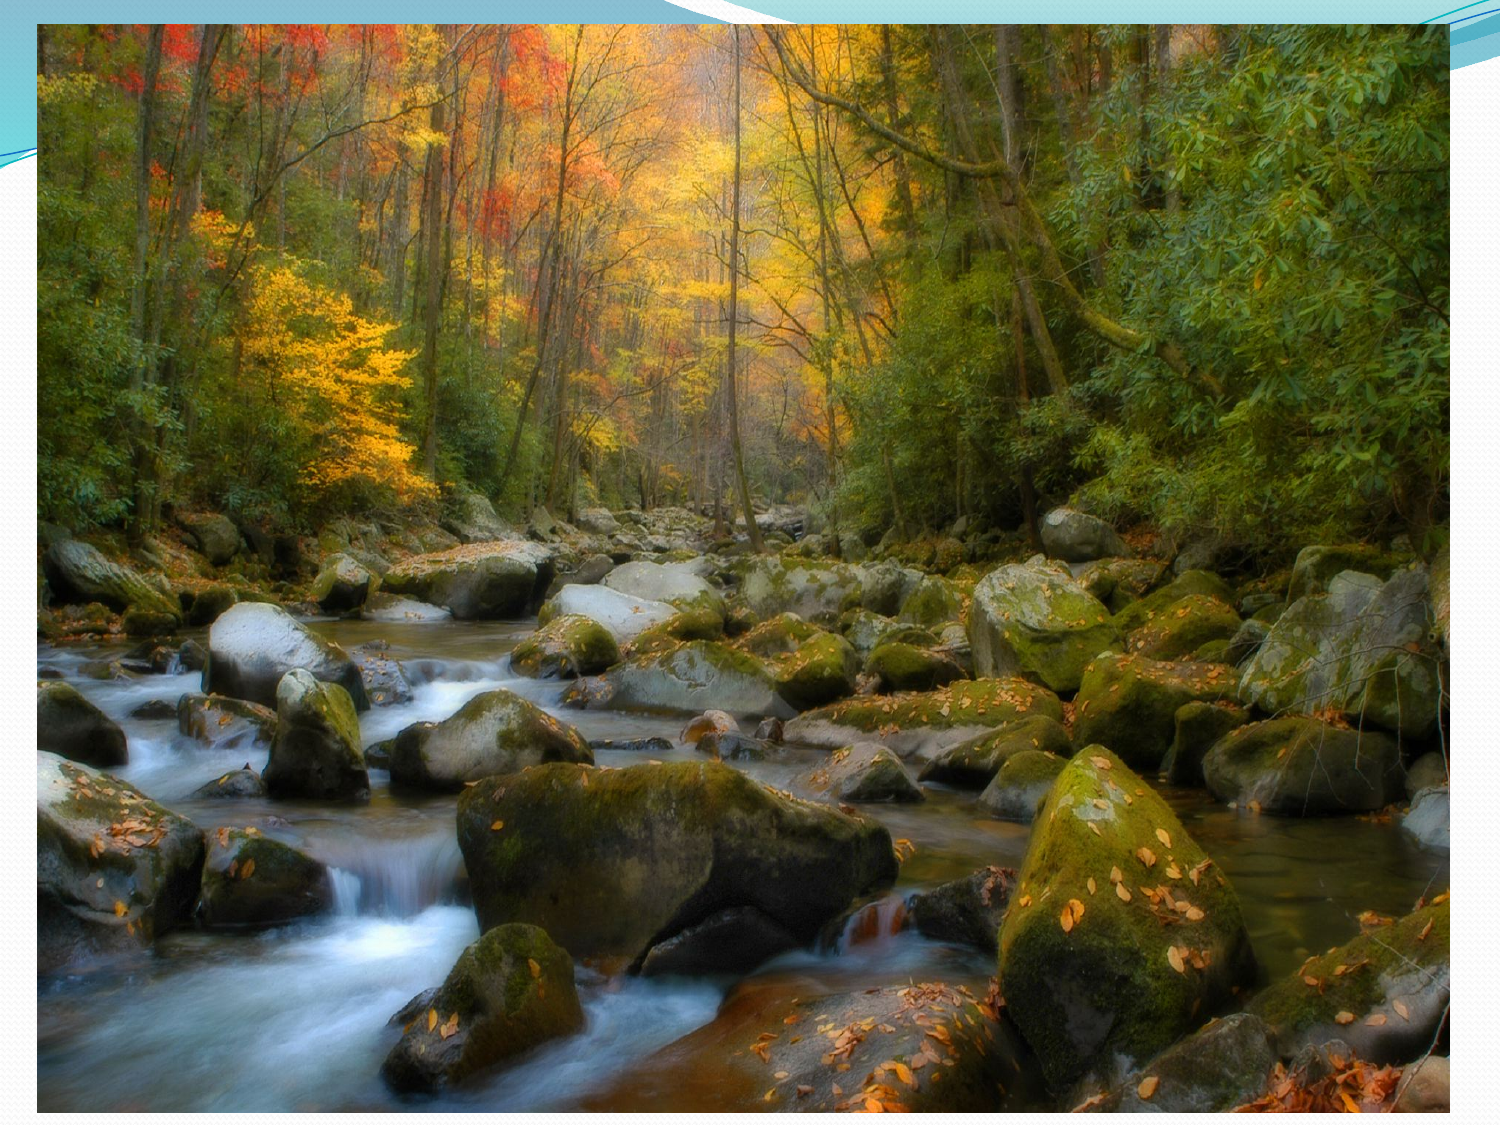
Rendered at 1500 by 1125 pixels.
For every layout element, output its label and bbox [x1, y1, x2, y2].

list [37, 24, 1451, 1113]
